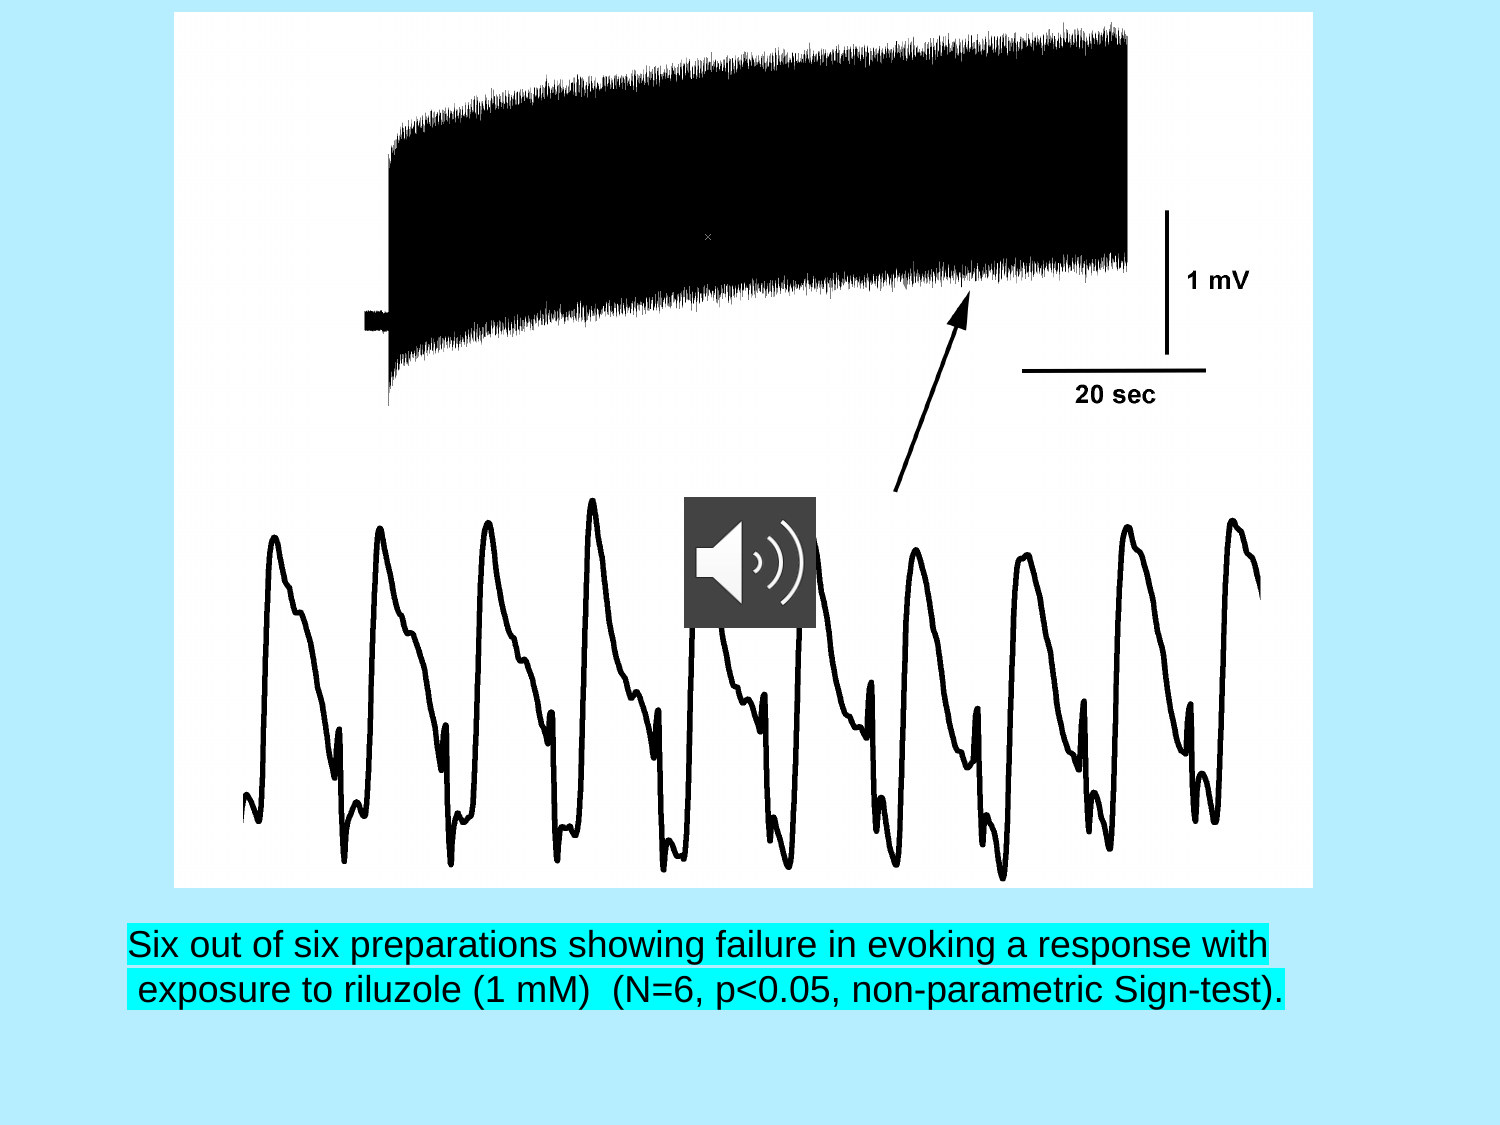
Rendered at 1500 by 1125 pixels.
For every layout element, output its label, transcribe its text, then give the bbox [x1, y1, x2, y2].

text_box Six out of six preparations showing failure in evoking a response with exposure to riluzole (1 mM) (N=6, p<0.05, non-parametric Sign-test). [112, 912, 1500, 1018]
picture [174, 12, 1313, 888]
